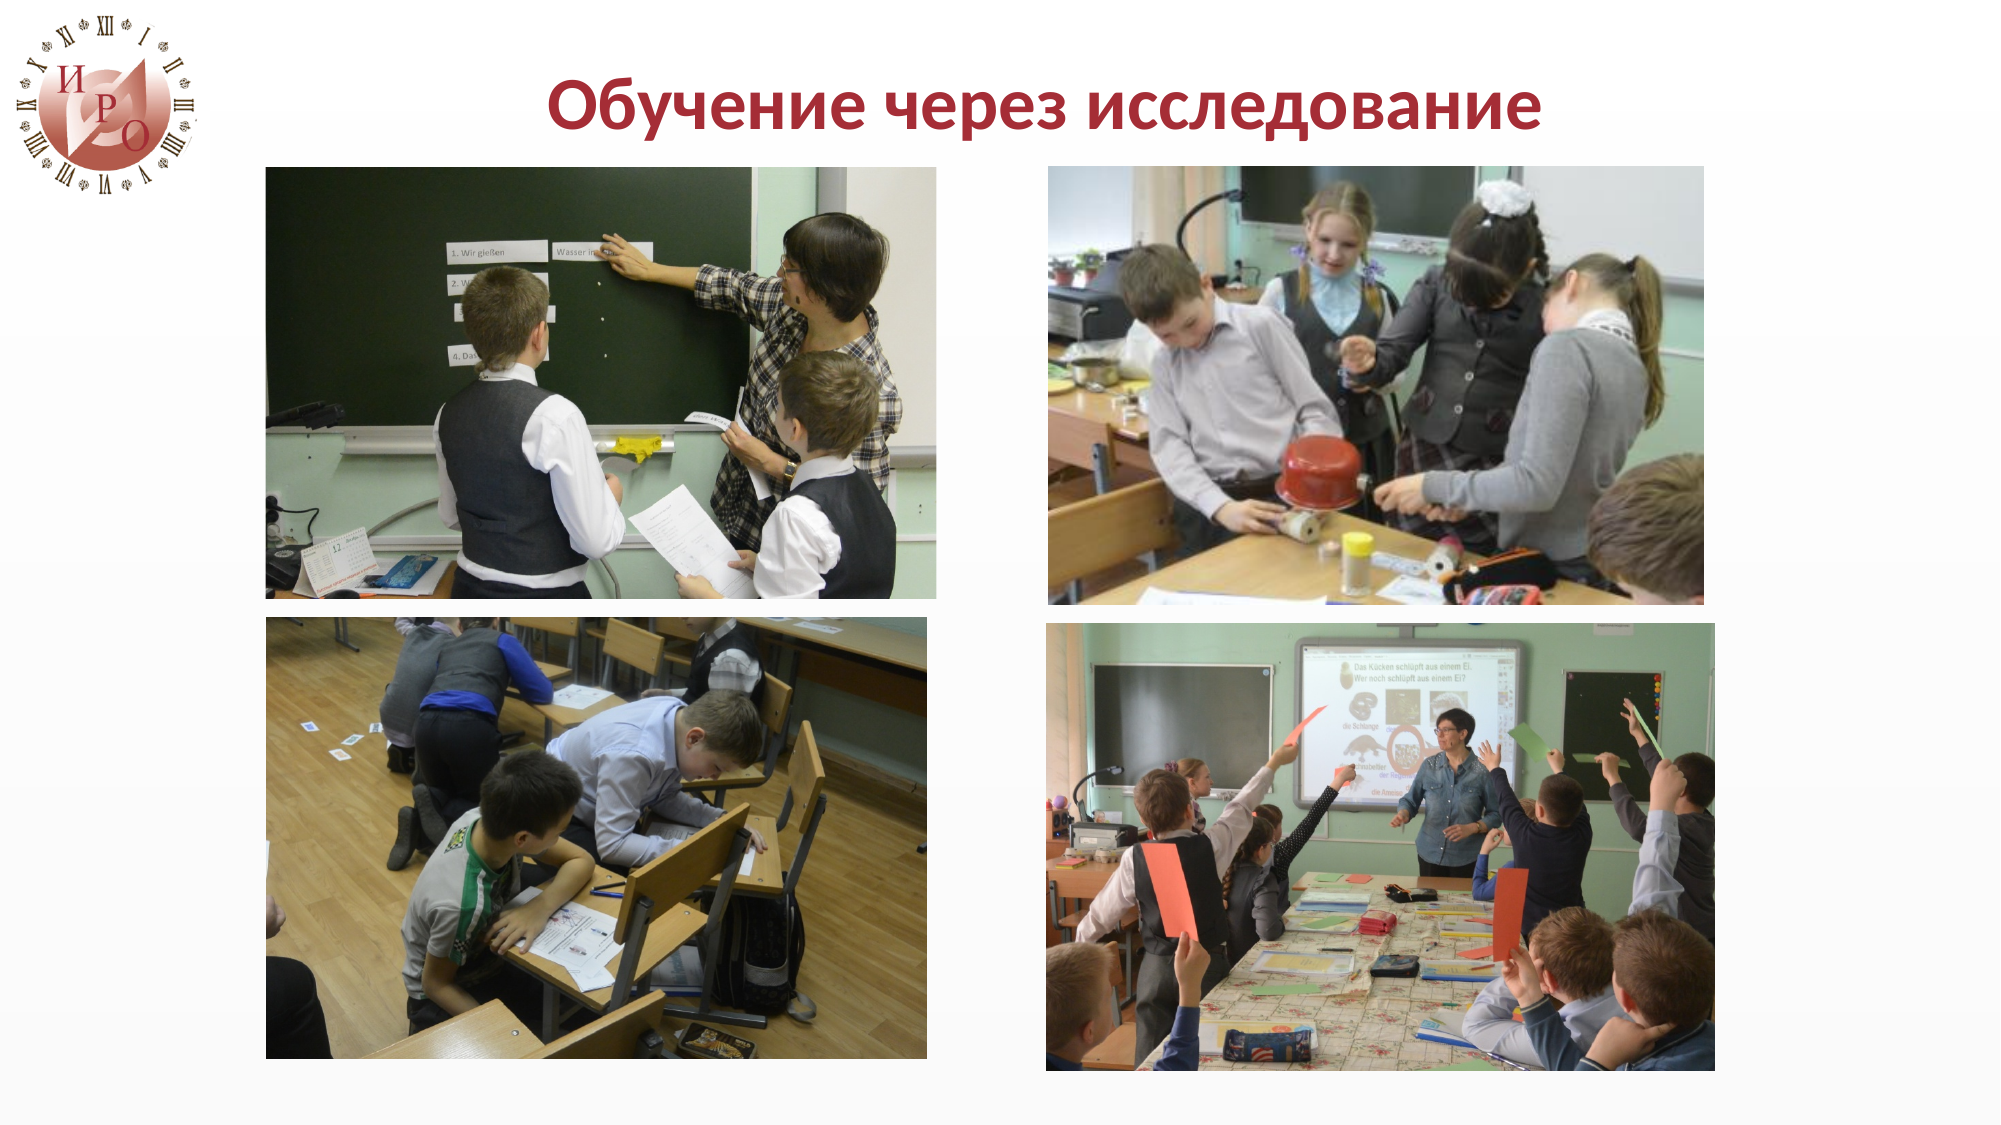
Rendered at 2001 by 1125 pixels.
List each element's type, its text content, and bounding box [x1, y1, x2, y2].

picture [1046, 623, 1715, 1071]
text_box Обучение через исследование [220, 47, 1888, 152]
picture [1048, 166, 1704, 605]
picture [0, 0, 210, 210]
picture [266, 617, 927, 1059]
picture [265, 167, 937, 599]
